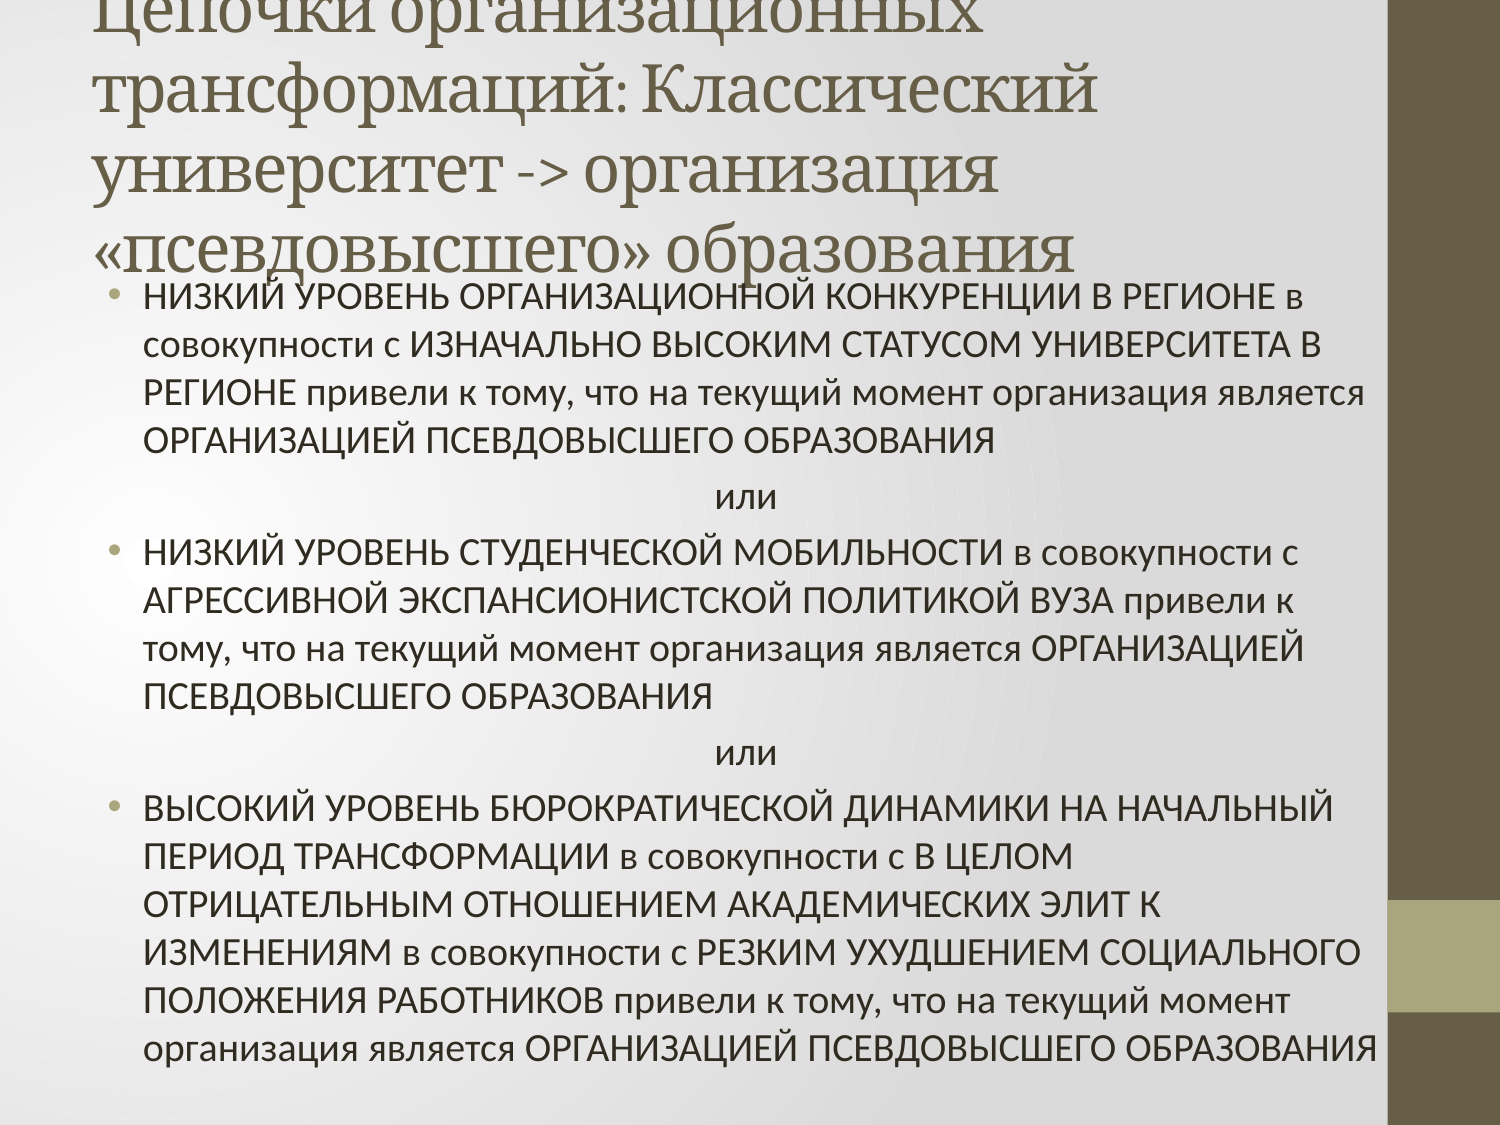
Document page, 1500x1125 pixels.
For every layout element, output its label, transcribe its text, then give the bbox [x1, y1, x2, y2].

title Цепочки организационных трансформаций: Классический университет -> организация «псевдовысшего» образования [76, 90, 1414, 278]
list НИЗКИЙ УРОВЕНЬ ОРГАНИЗАЦИОННОЙ КОНКУРЕНЦИИ В РЕГИОНЕ в совокупности с ИЗНАЧАЛЬНО ВЫСОКИМ СТАТУСОМ УНИВЕРСИТЕТА В РЕГИОНЕ привели к тому, что на текущий момент организация является ОРГАНИЗАЦИЕЙ ПСЕВДОВЫСШЕГО ОБРАЗОВАНИЯ или НИЗКИЙ УРОВЕНЬ СТУДЕНЧЕСКОЙ МОБИЛЬНОСТИ в совокупности с АГРЕССИВНОЙ ЭКСПАНСИОНИСТСКОЙ ПОЛИТИКОЙ ВУЗА привели к тому, что на текущий момент организация является ОРГАНИЗАЦИЕЙ ПСЕВДОВЫСШЕГО ОБРАЗОВАНИЯ или ВЫСОКИЙ УРОВЕНЬ БЮРОКРАТИЧЕСКОЙ ДИНАМИКИ НА НАЧАЛЬНЫЙ ПЕРИОД ТРАНСФОРМАЦИИ в совокупности с В ЦЕЛОМ ОТРИЦАТЕЛЬНЫМ ОТНОШЕНИЕМ АКАДЕМИЧЕСКИХ ЭЛИТ К ИЗМЕНЕНИЯМ в совокупности с РЕЗКИМ УХУДШЕНИЕМ СОЦИАЛЬНОГО ПОЛОЖЕНИЯ РАБОТНИКОВ привели к тому, что на текущий момент организация является ОРГАНИЗАЦИЕЙ ПСЕВДОВЫСШЕГО ОБРАЗОВАНИЯ [75, 262, 1400, 1125]
